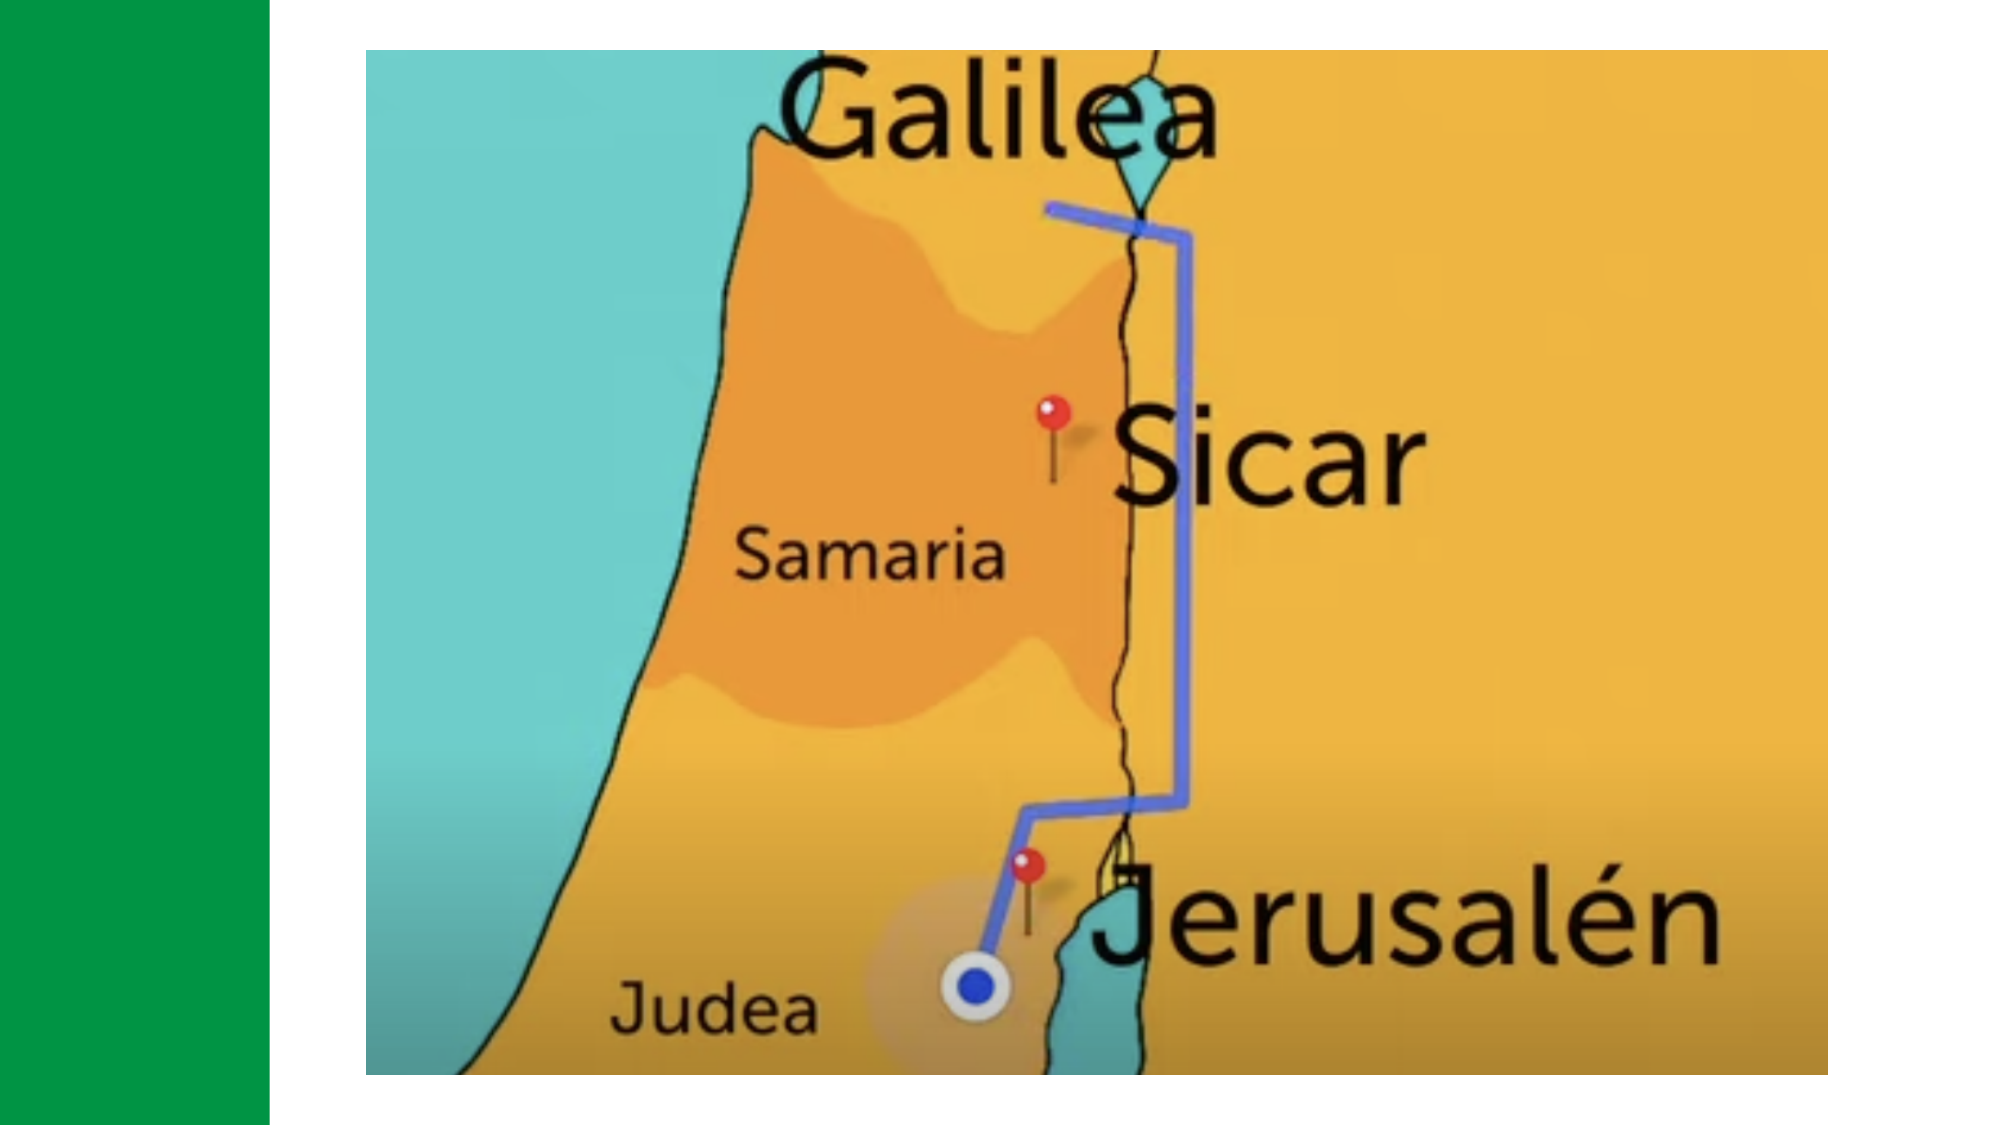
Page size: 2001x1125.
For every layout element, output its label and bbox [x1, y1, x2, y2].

text_box [0, 0, 270, 1125]
picture [366, 50, 1828, 1075]
